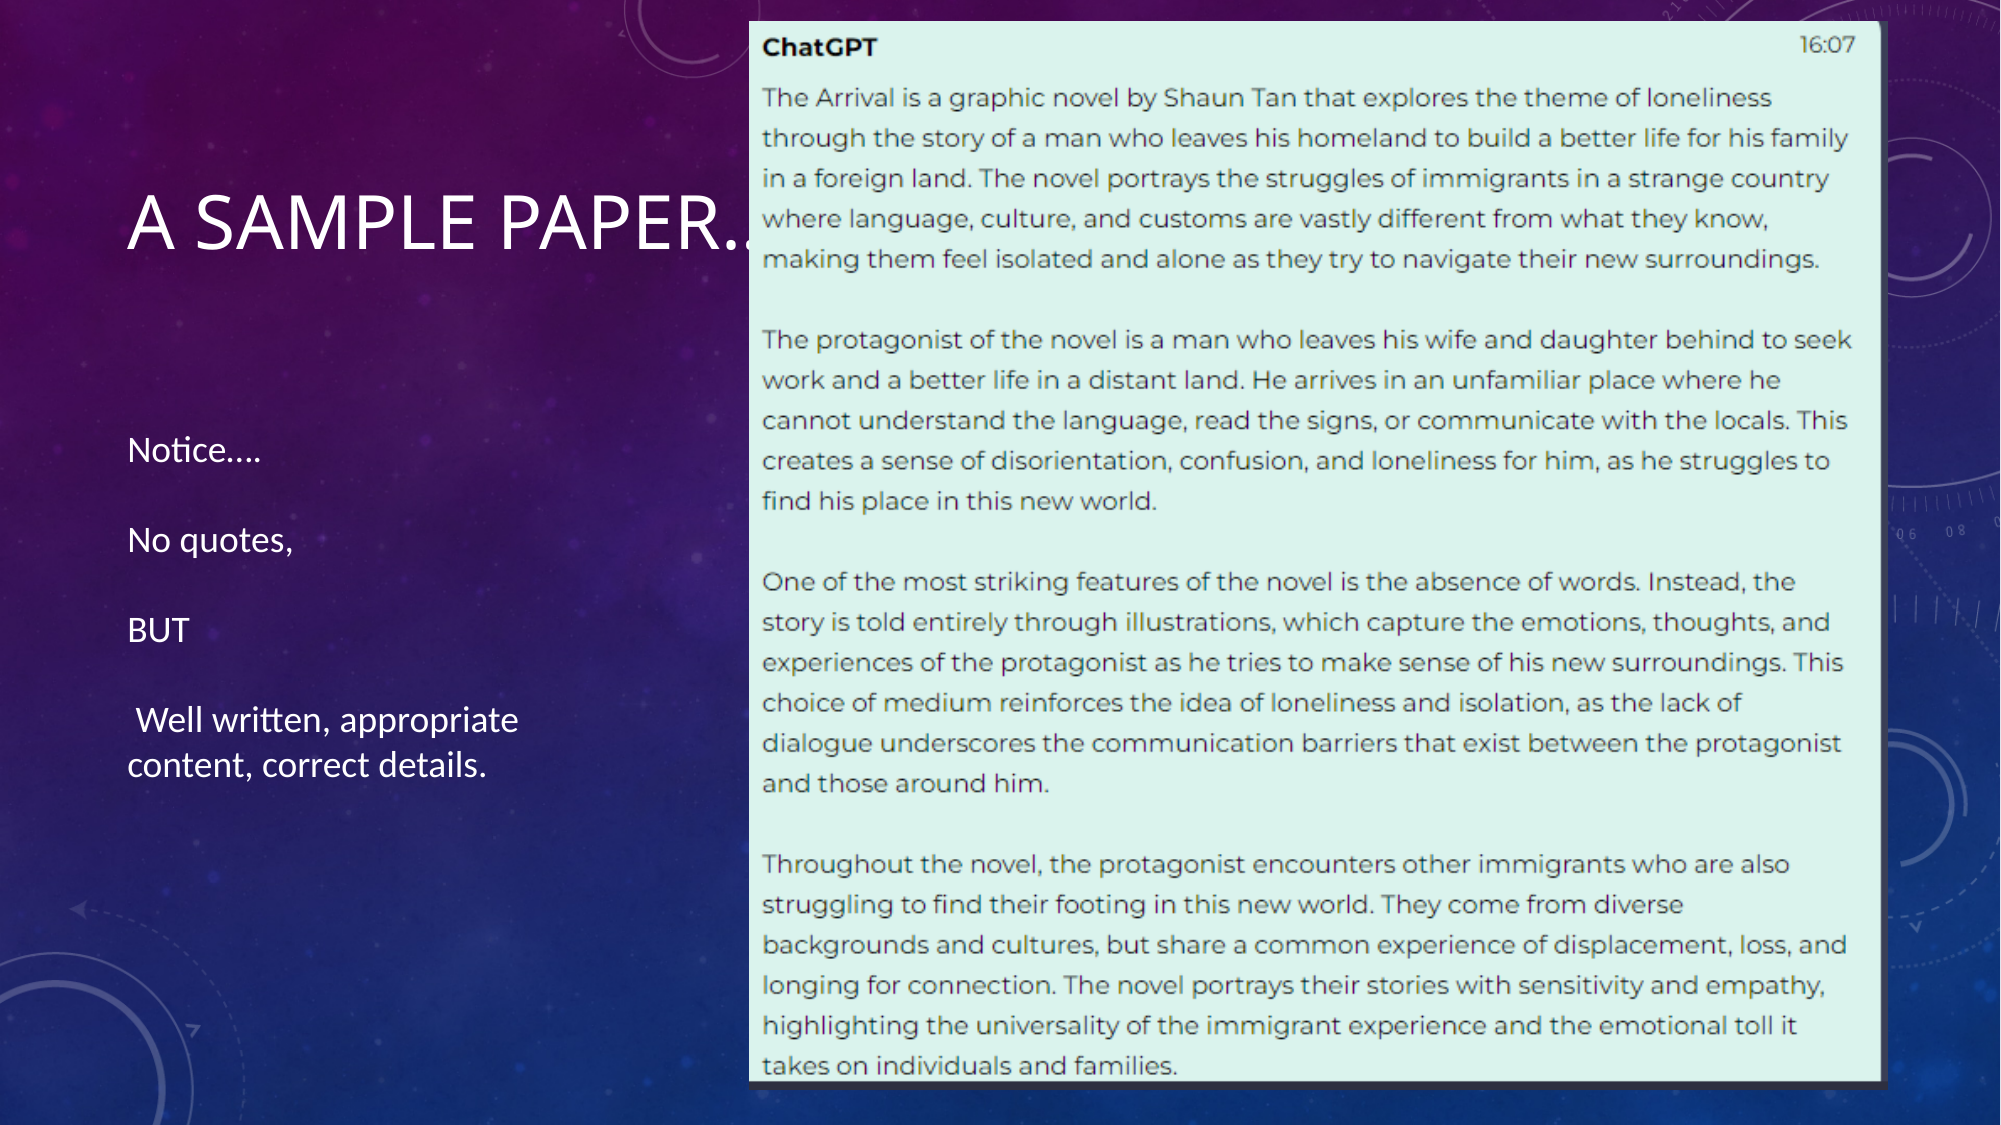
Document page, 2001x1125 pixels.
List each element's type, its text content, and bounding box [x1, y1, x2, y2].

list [749, 20, 1888, 1091]
text_box Notice…. No quotes, BUT Well written, appropriate content, correct details. [112, 417, 643, 793]
picture [0, 0, 2001, 1125]
title A Sample paper…. [112, 99, 743, 339]
